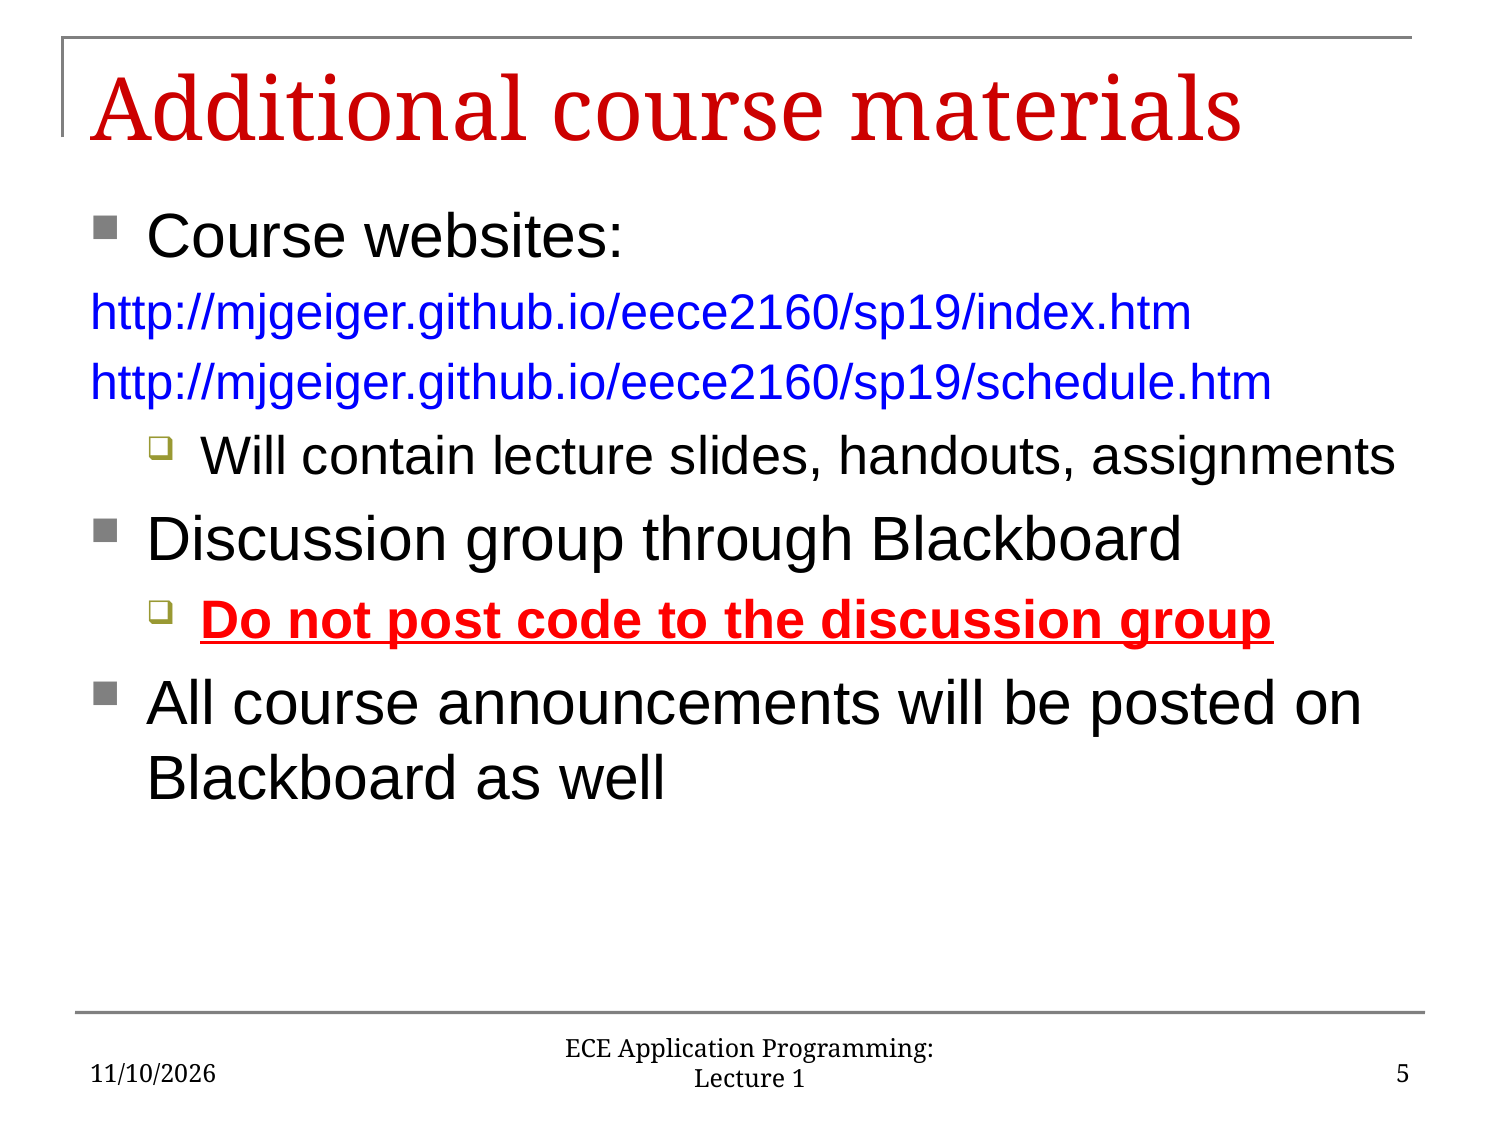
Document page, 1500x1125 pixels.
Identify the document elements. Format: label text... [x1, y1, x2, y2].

list Course websites: http://mjgeiger.github.io/eece2160/sp19/index.htm http://mjgeiger.github.io/eece2160/sp19/schedule.htm Will contain lecture slides, handouts, assignments Discussion group through Blackboard Do not post code to the discussion group All course announcements will be posted on Blackboard as well [75, 187, 1425, 1006]
slide_number 5 [1074, 1023, 1426, 1100]
title Additional course materials [75, 45, 1425, 163]
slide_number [74, 1023, 426, 1100]
footer ECE Application Programming: Lecture 1 [512, 1024, 988, 1101]
